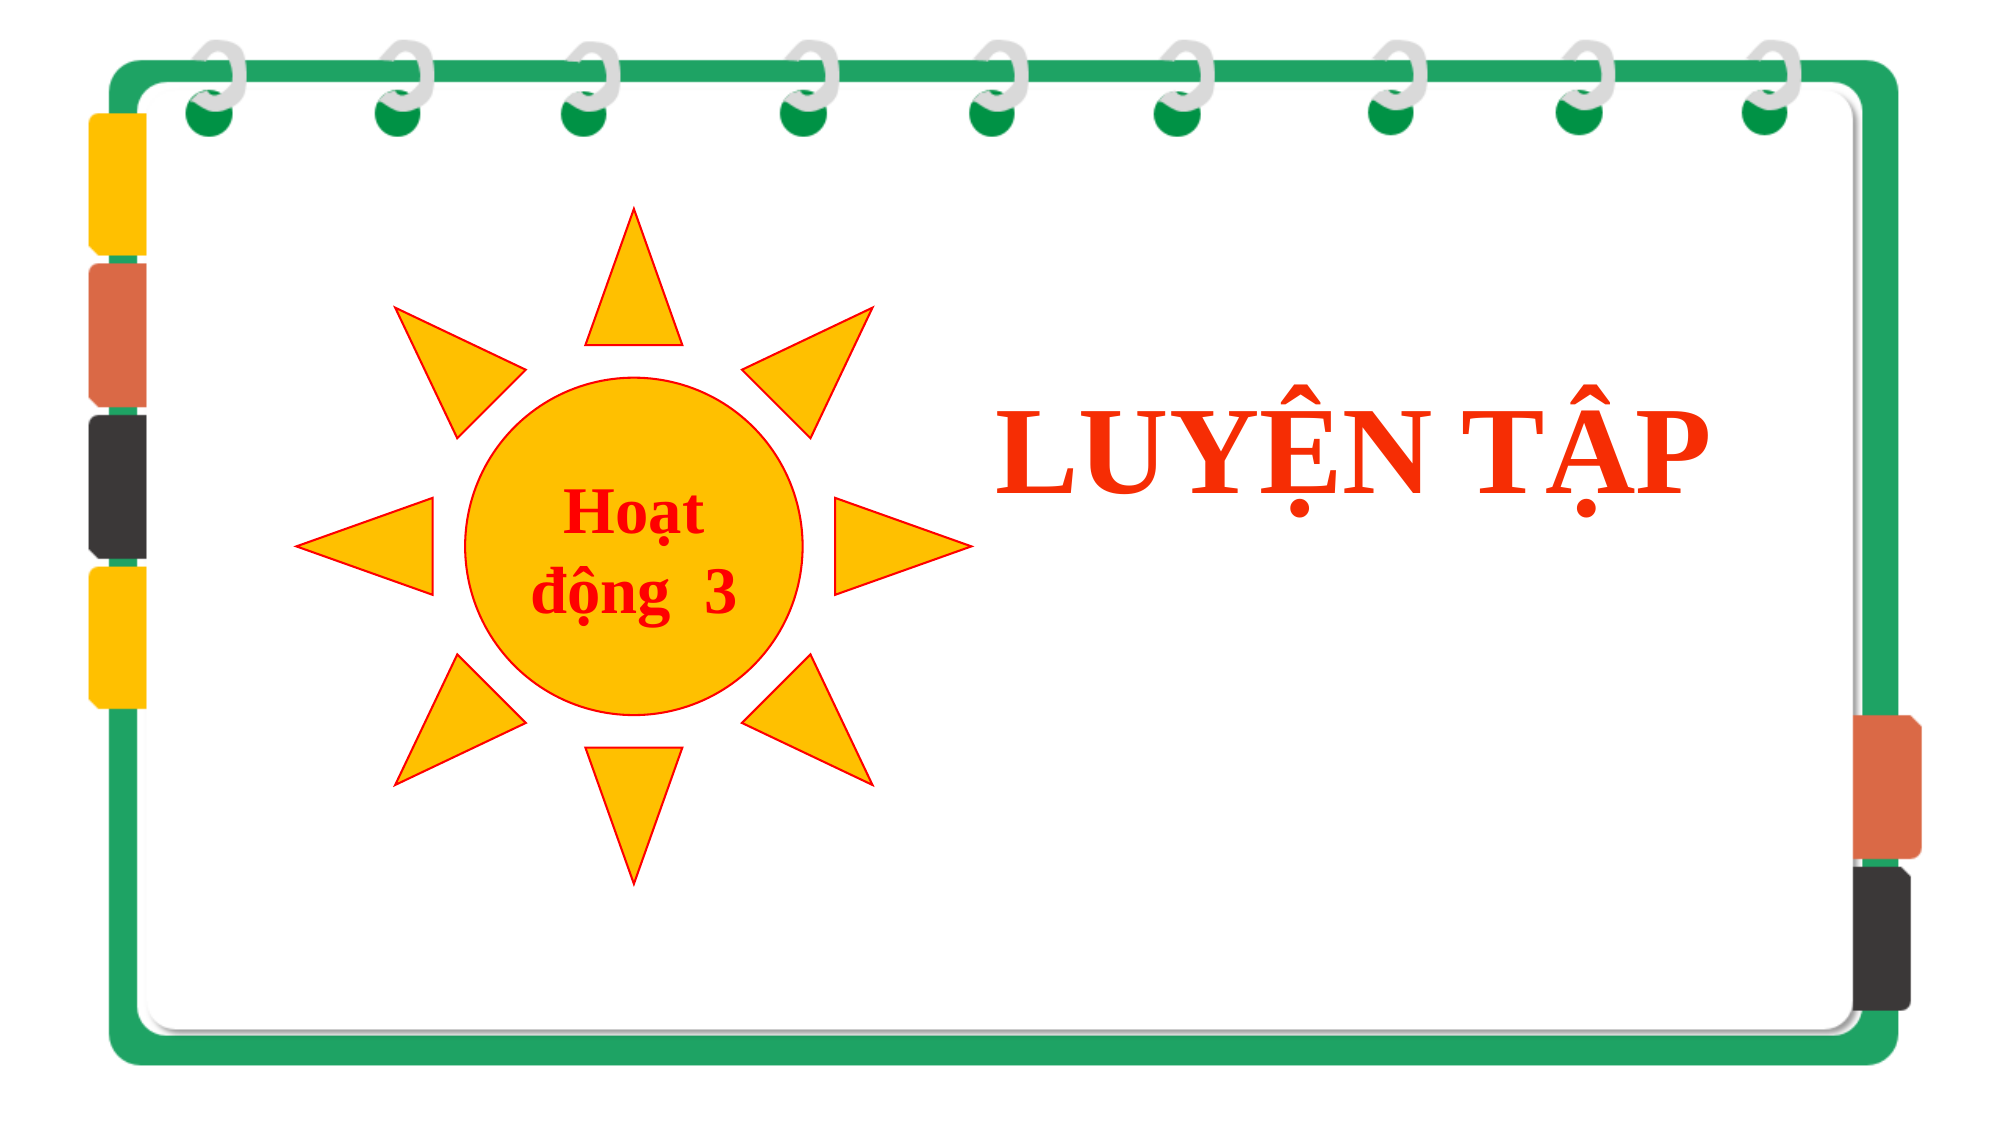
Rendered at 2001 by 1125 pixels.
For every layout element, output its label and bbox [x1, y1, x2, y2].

picture [67, 26, 1933, 1086]
